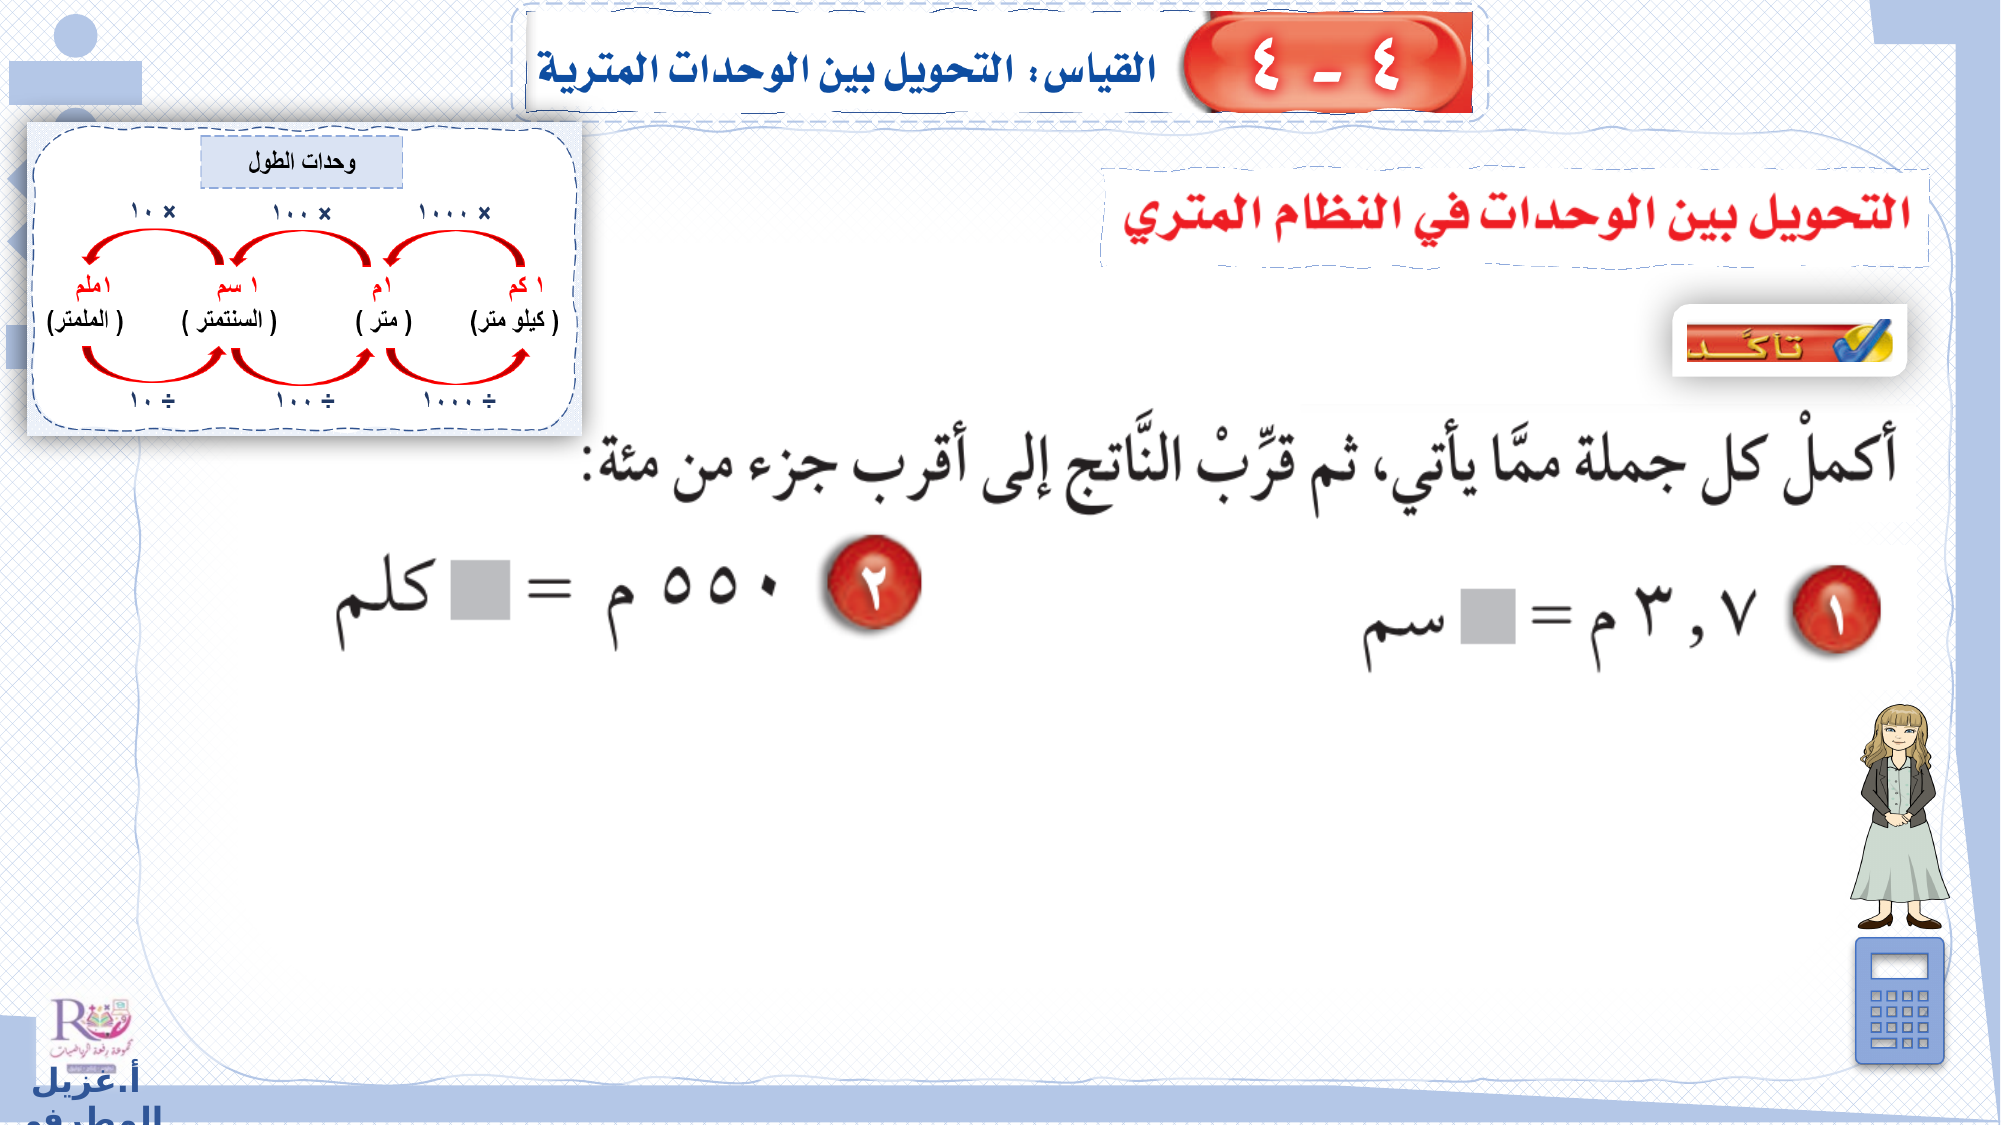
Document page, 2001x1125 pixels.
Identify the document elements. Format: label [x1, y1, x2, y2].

picture [1331, 545, 1917, 690]
picture [526, 11, 1473, 113]
picture [1824, 702, 1975, 1076]
picture [1101, 168, 1929, 267]
picture [1679, 311, 1900, 370]
picture [27, 122, 1917, 669]
picture [54, 994, 129, 1069]
